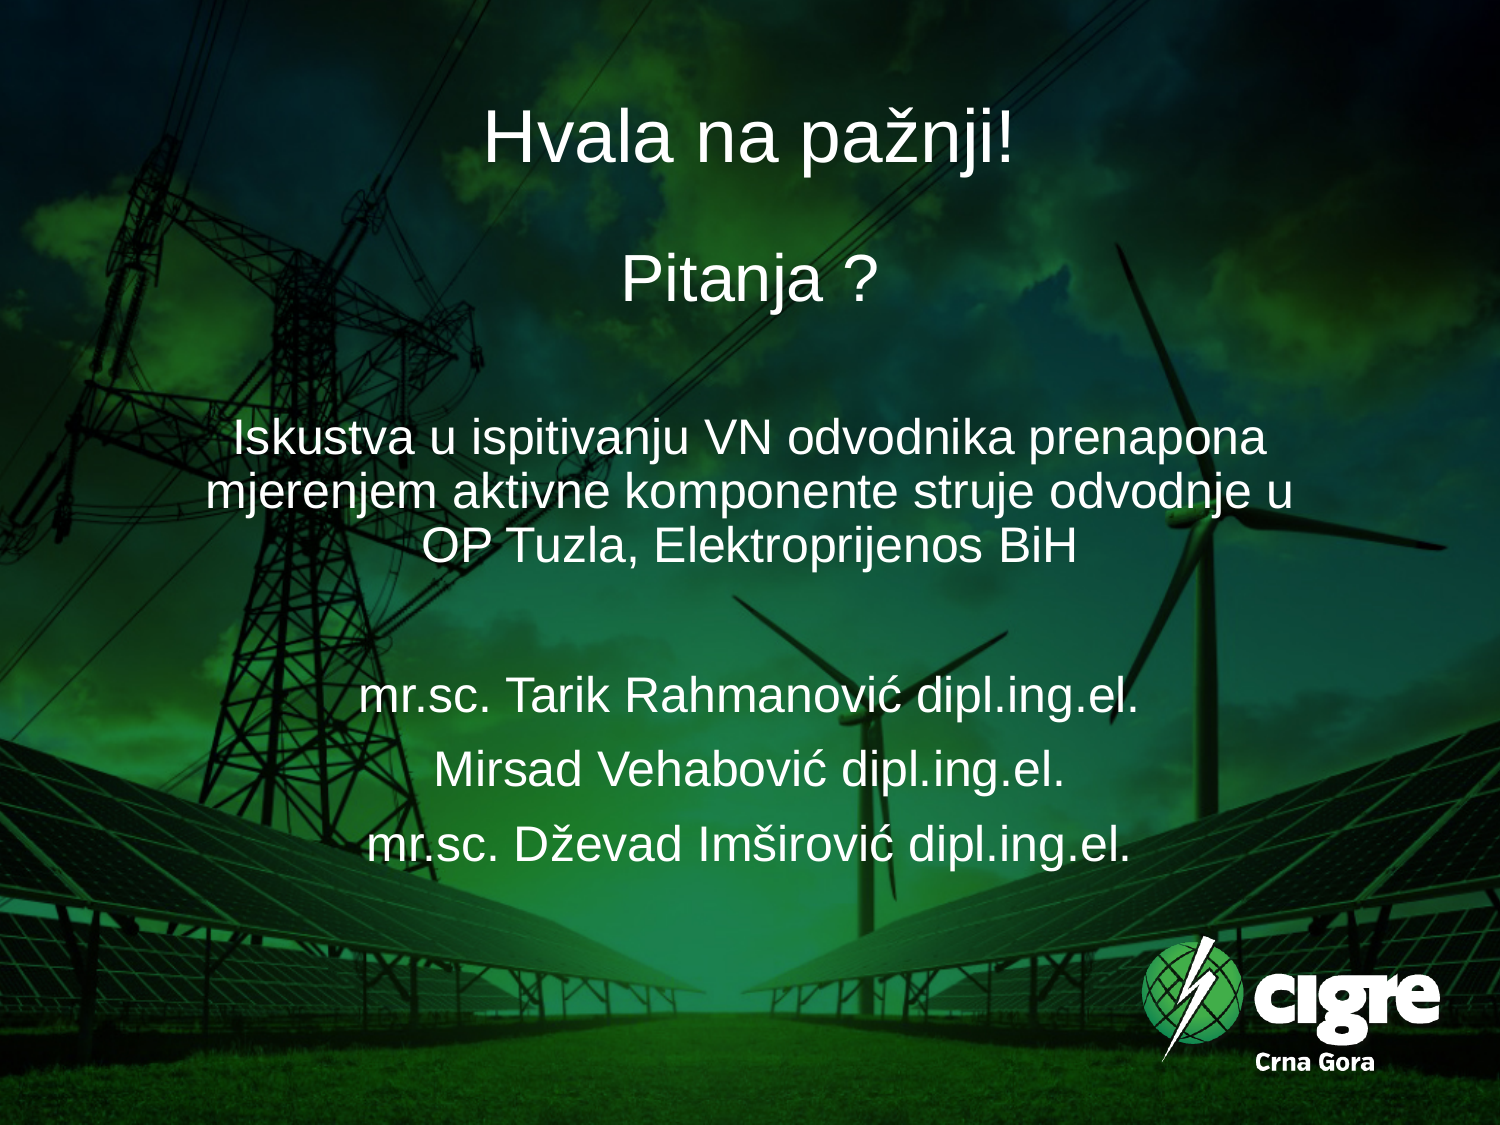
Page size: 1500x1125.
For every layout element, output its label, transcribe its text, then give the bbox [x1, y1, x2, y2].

title Hvala na pažnji! [187, 46, 1313, 187]
subtitle Pitanja ? Iskustva u ispitivanju VN odvodnika prenapona mjerenjem aktivne komponente struje odvodnje u OP Tuzla, Elektroprijenos BiH mr.sc. Tarik Rahmanović dipl.ing.el. Mirsad Vehabović dipl.ing.el. mr.sc. Dževad Imširović dipl.ing.el. [187, 236, 1313, 917]
picture [0, 0, 1500, 1125]
